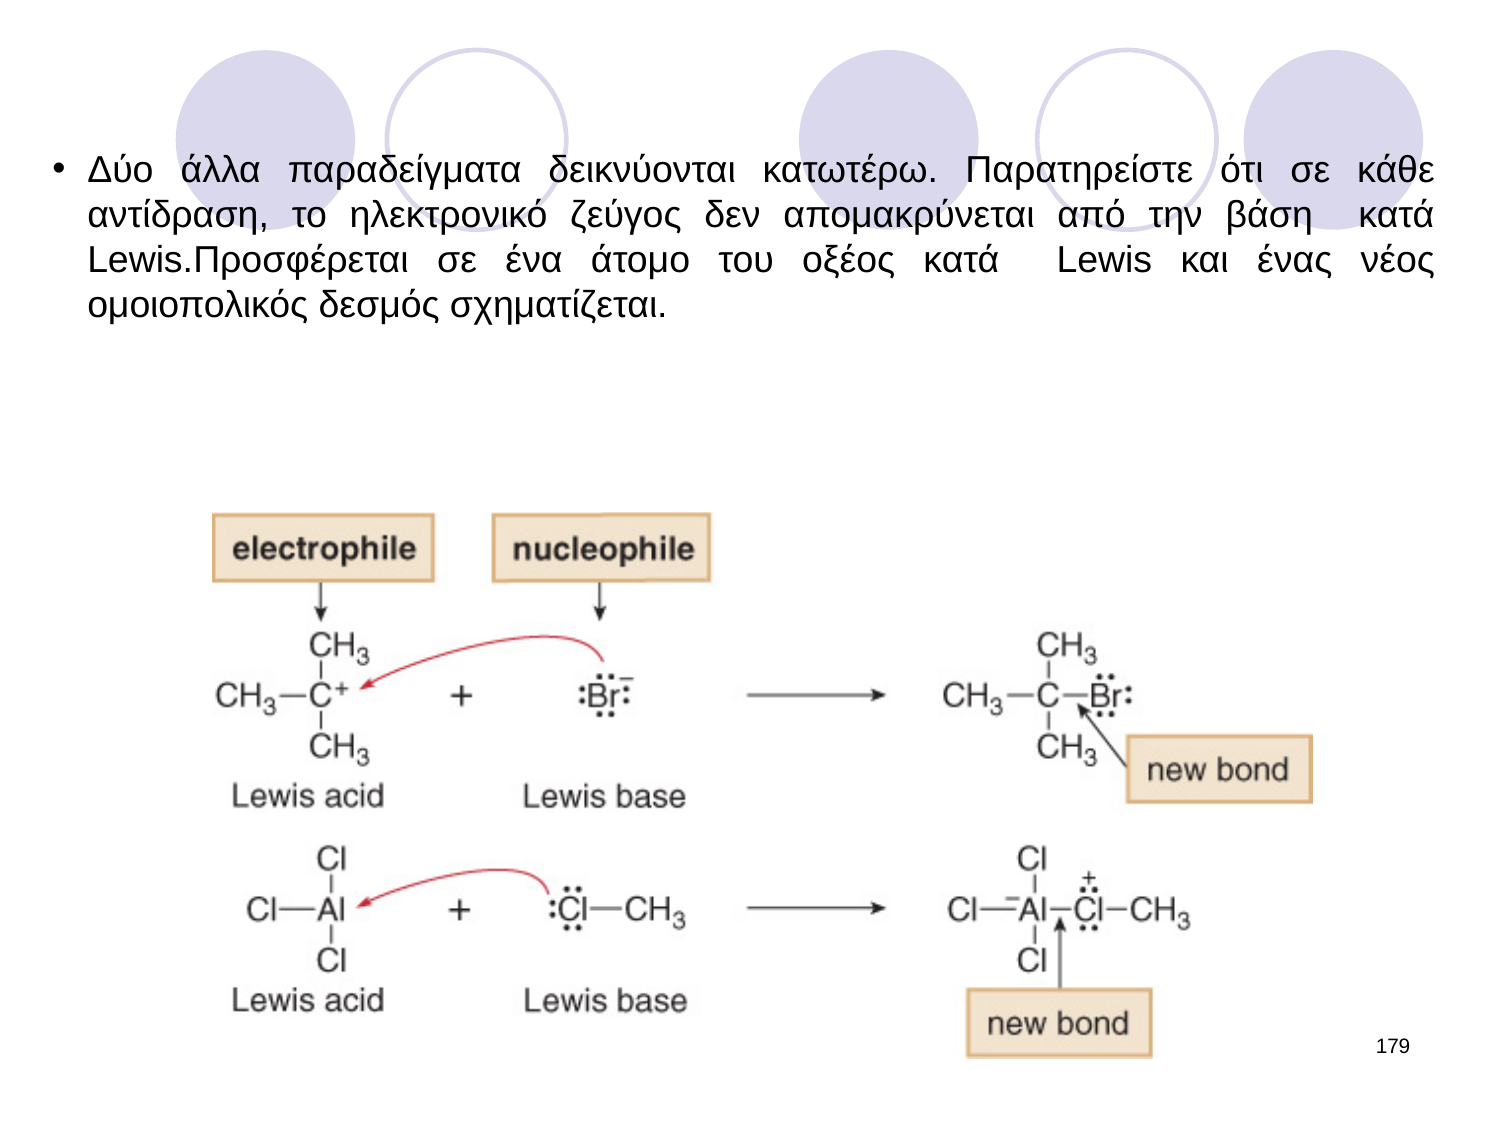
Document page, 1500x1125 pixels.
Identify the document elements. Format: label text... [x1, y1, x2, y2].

picture [212, 512, 1313, 1059]
text_box Δύο άλλα παραδείγματα δεικνύονται κατωτέρω. Παρατηρείστε ότι σε κάθε αντίδραση, το ηλεκτρονικό ζεύγος δεν απομακρύνεται από την βάση κατά Lewis.Προσφέρεται σε ένα άτομο του οξέος κατά Lewis και ένας νέος ομοιοπολικός δεσμός σχηματίζεται. [37, 137, 1450, 333]
text_box 179 [1074, 1024, 1425, 1100]
